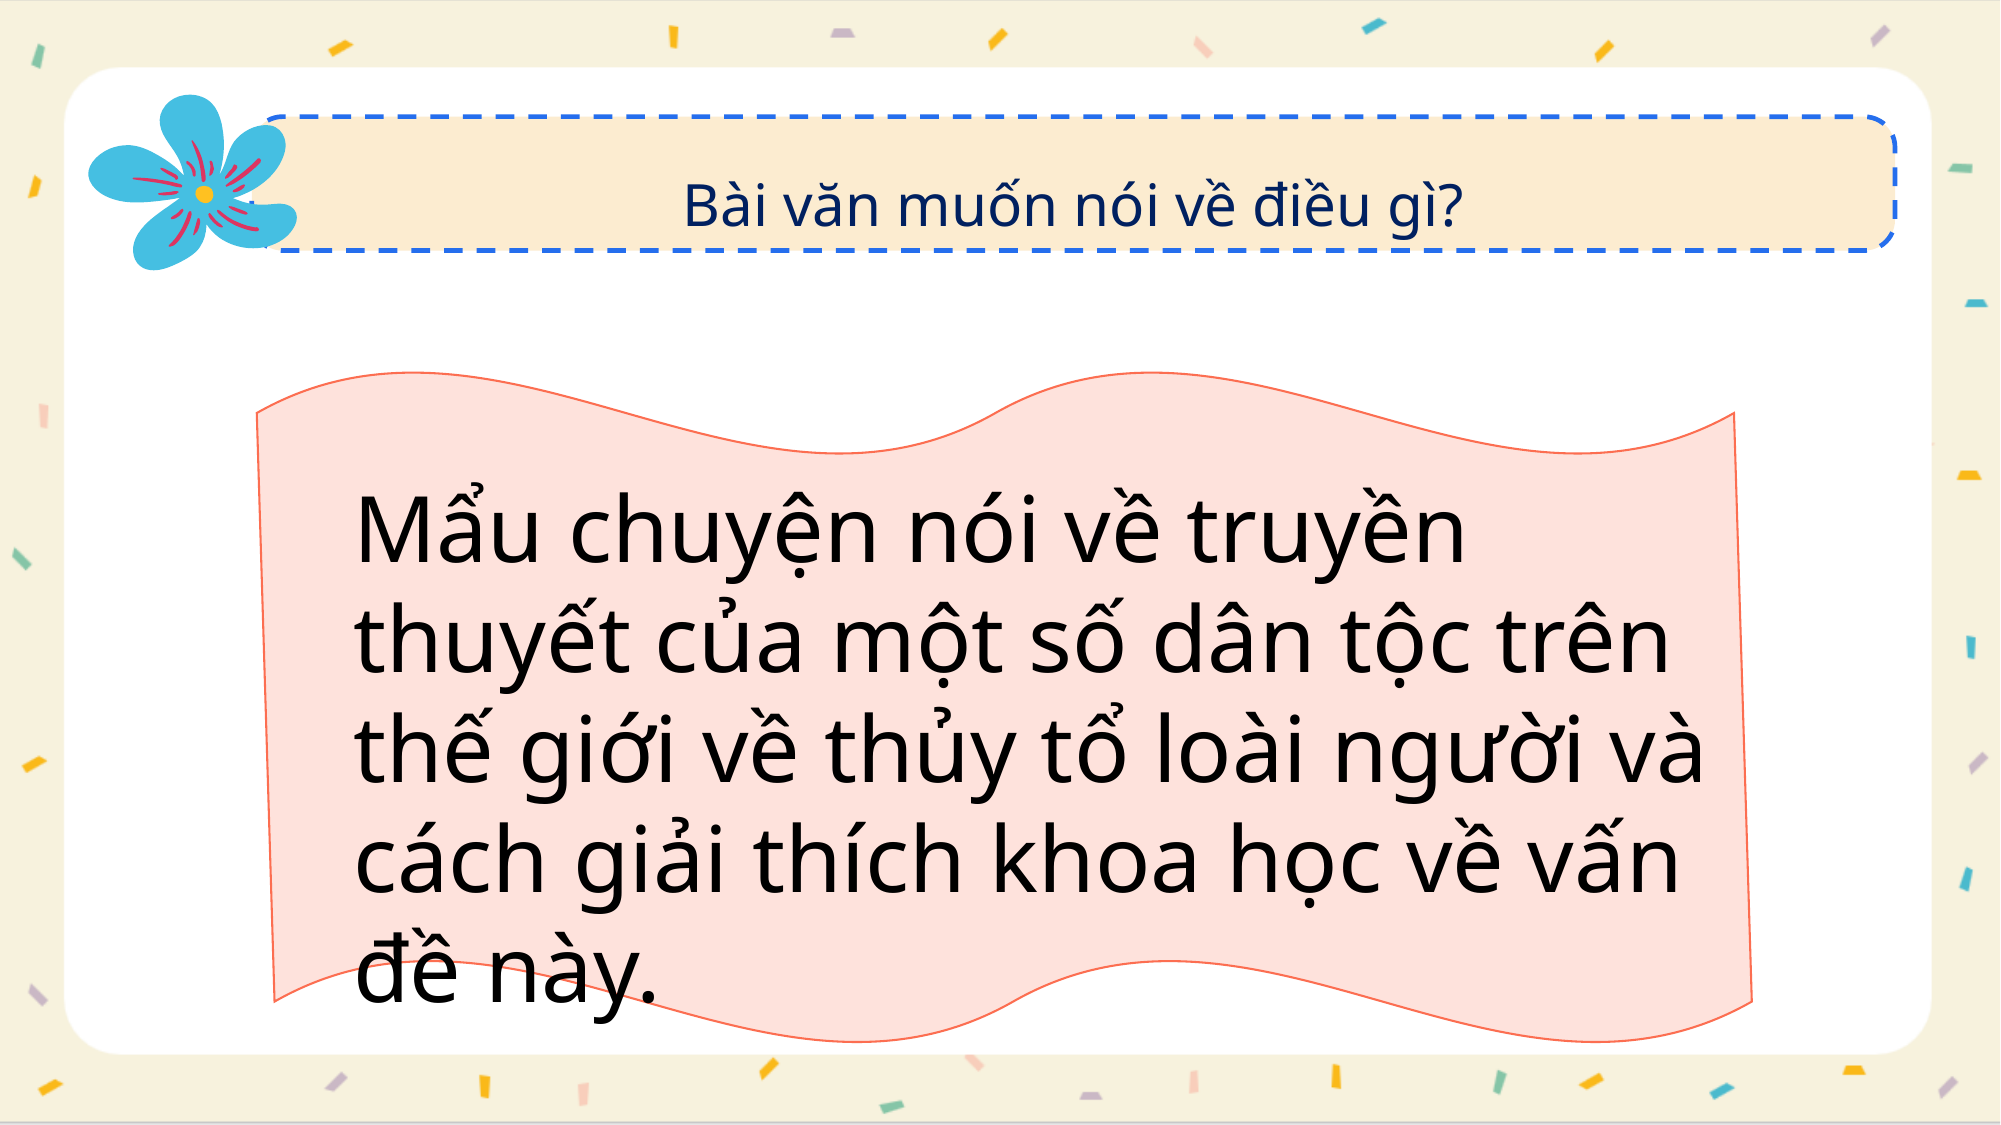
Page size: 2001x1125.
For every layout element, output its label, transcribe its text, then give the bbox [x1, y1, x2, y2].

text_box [256, 371, 1766, 1044]
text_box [83, 94, 299, 271]
picture [0, 0, 2001, 1125]
text_box Bài văn muốn nói về điều gì? [299, 115, 1897, 252]
